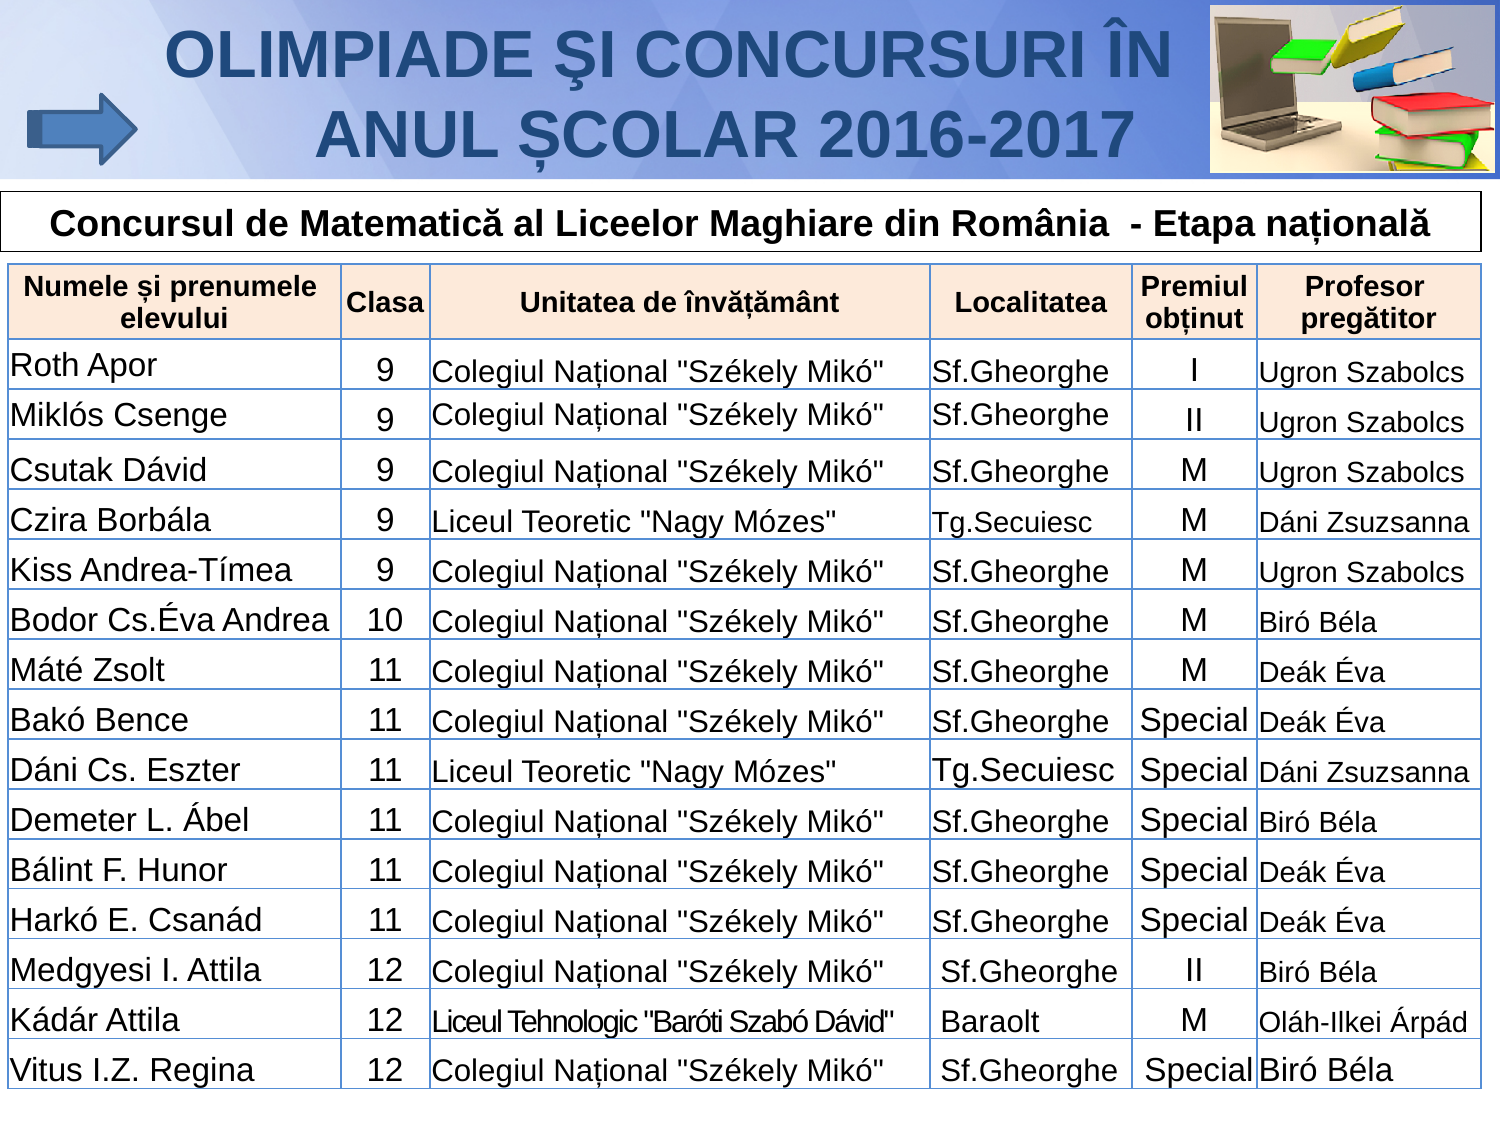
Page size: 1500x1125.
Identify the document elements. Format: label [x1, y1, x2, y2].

table_cell [342, 840, 429, 888]
table_cell [1133, 790, 1256, 838]
table_cell [1133, 939, 1256, 988]
table_cell [431, 340, 929, 388]
table_cell [342, 690, 429, 738]
table_cell [1258, 989, 1480, 1038]
table_header [431, 265, 929, 338]
table_cell [431, 590, 929, 638]
table_cell [9, 889, 340, 938]
table_cell [9, 540, 340, 588]
table_cell [342, 790, 429, 838]
table_cell [1258, 690, 1480, 738]
table_cell [931, 790, 1131, 838]
table_cell [1258, 640, 1480, 688]
table_cell [342, 740, 429, 788]
table_cell [931, 690, 1131, 738]
table_cell [342, 440, 429, 488]
table_cell [342, 640, 429, 688]
table_cell [431, 939, 929, 988]
table_cell [431, 790, 929, 838]
table_cell [931, 440, 1131, 488]
table_cell [931, 889, 1131, 938]
table_cell [9, 790, 340, 838]
table_cell [931, 640, 1131, 688]
table_cell [931, 490, 1131, 538]
table_cell [431, 889, 929, 938]
table_cell [342, 1039, 429, 1088]
table_cell [9, 440, 340, 488]
table_cell [1133, 640, 1256, 688]
table_cell [1133, 490, 1256, 538]
table_cell [9, 390, 340, 438]
table_cell [1258, 840, 1480, 888]
table_header [342, 265, 429, 338]
table_cell [342, 340, 429, 388]
table_cell [9, 590, 340, 638]
table_cell [342, 939, 429, 988]
table_cell [1258, 790, 1480, 838]
text_box [27, 92, 138, 166]
table_cell [431, 1039, 929, 1088]
table_cell [931, 840, 1131, 888]
table_cell [9, 340, 340, 388]
table_cell [342, 989, 429, 1038]
table_cell [1133, 390, 1256, 438]
table_cell [1133, 340, 1256, 388]
table_cell [9, 490, 340, 538]
table_cell [9, 640, 340, 688]
table_cell [1133, 840, 1256, 888]
table_cell [431, 540, 929, 588]
table_cell [342, 390, 429, 438]
table_cell [931, 590, 1131, 638]
table_cell [931, 989, 1131, 1038]
table_cell [931, 340, 1131, 388]
table_header [1133, 265, 1256, 338]
table_cell [342, 540, 429, 588]
table_cell [931, 939, 1131, 988]
table_cell [431, 840, 929, 888]
table_cell [342, 490, 429, 538]
table_cell [431, 390, 929, 438]
table_cell [431, 640, 929, 688]
table_cell [1133, 889, 1256, 938]
table_header [1258, 265, 1480, 338]
table_cell [1258, 1039, 1480, 1088]
table_cell [342, 889, 429, 938]
table_cell [931, 540, 1131, 588]
table_cell [1258, 540, 1480, 588]
table_cell [342, 590, 429, 638]
table_cell [1133, 1039, 1256, 1088]
table_cell [1258, 740, 1480, 788]
table_header [931, 265, 1131, 338]
table_header [9, 265, 340, 338]
table_cell [9, 989, 340, 1038]
table_cell [1258, 889, 1480, 938]
table_cell [9, 740, 340, 788]
text_box [0, 191, 1481, 252]
table_cell [931, 390, 1131, 438]
table_cell [9, 840, 340, 888]
table_cell [431, 690, 929, 738]
picture [1210, 5, 1495, 173]
table_cell [9, 939, 340, 988]
table_cell [1133, 740, 1256, 788]
table_cell [9, 1039, 340, 1088]
table_cell [1133, 540, 1256, 588]
table_cell [431, 740, 929, 788]
table_cell [1258, 590, 1480, 638]
table_cell [1258, 440, 1480, 488]
picture [0, 179, 1500, 1125]
table_cell [431, 440, 929, 488]
table_cell [431, 989, 929, 1038]
table_cell [1258, 490, 1480, 538]
table_cell [1133, 989, 1256, 1038]
title [0, 2, 1500, 179]
table_cell [1258, 939, 1480, 988]
table_cell [931, 1039, 1131, 1088]
table_cell [931, 740, 1131, 788]
table_cell [1258, 340, 1480, 388]
table_cell [1133, 690, 1256, 738]
table_cell [431, 490, 929, 538]
table_cell [9, 690, 340, 738]
table_cell [1258, 390, 1480, 438]
table_cell [1133, 590, 1256, 638]
table_cell [1133, 440, 1256, 488]
